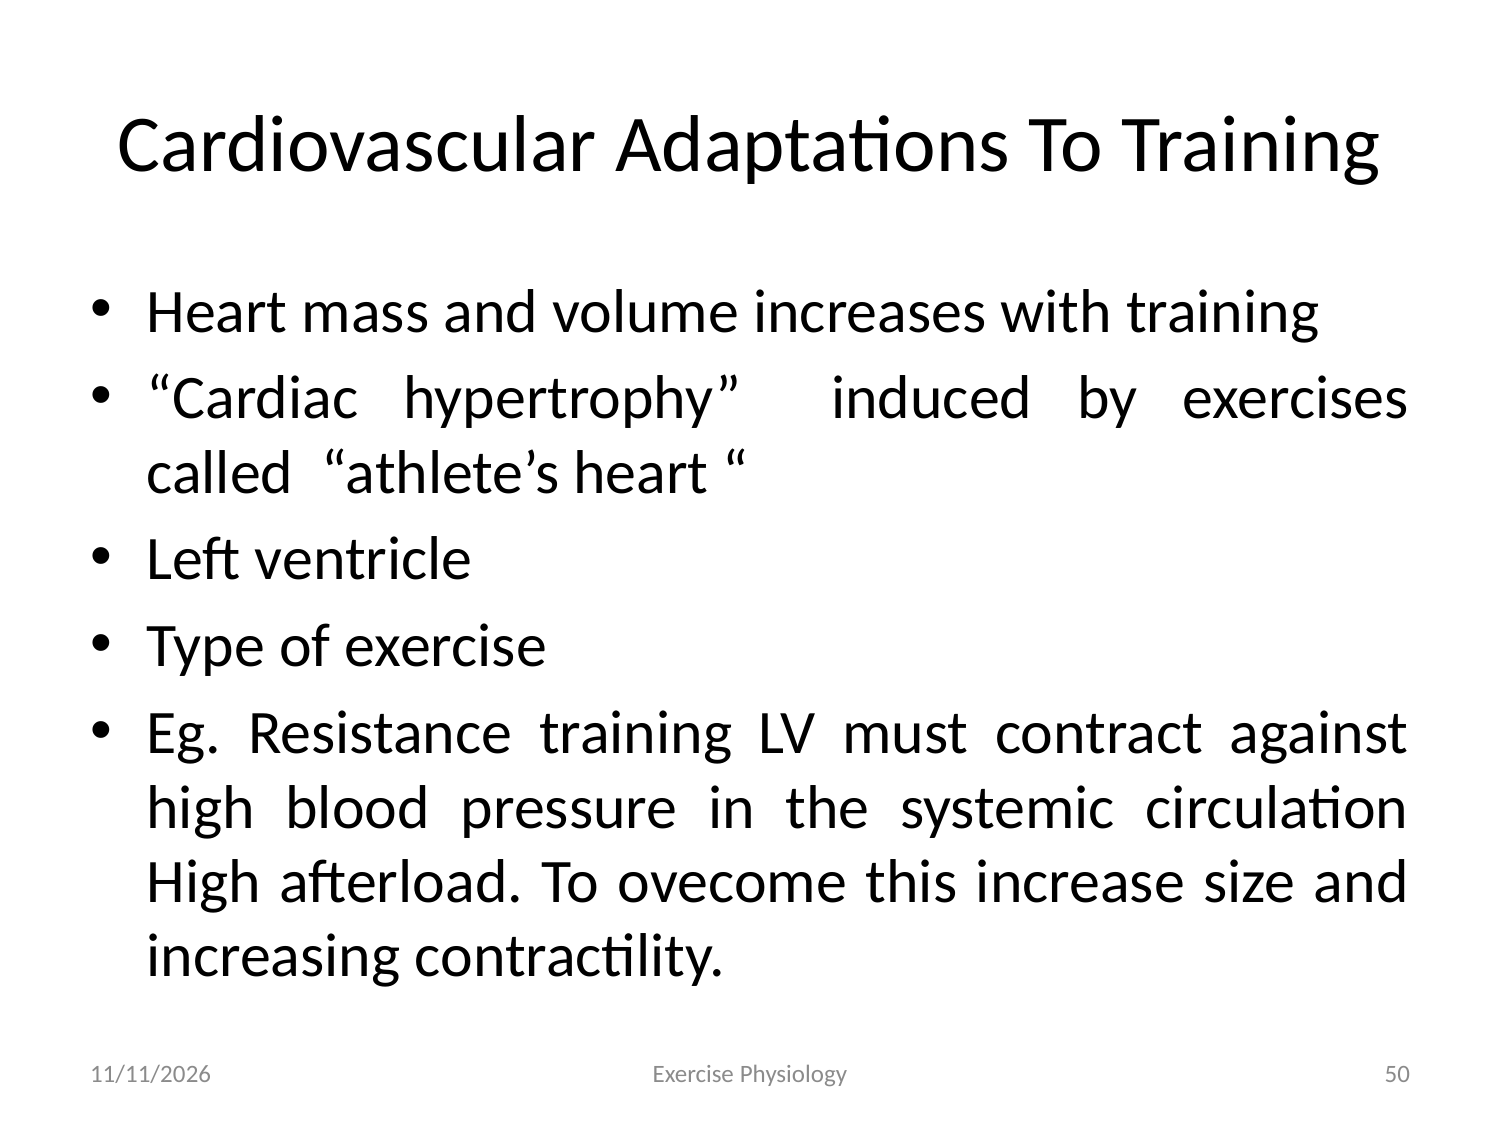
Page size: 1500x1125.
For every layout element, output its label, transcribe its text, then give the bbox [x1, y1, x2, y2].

title Cardiovascular Adaptations To Training [75, 45, 1425, 233]
slide_number 50 [1074, 1042, 1425, 1103]
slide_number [75, 1042, 425, 1103]
list Heart mass and volume increases with training “Cardiac hypertrophy” induced by exercises called “athlete’s heart “ Left ventricle Type of exercise Eg. Resistance training LV must contract against high blood pressure in the systemic circulation High afterload. To ovecome this increase size and increasing contractility. [75, 262, 1425, 1005]
footer Exercise Physiology [512, 1042, 988, 1103]
